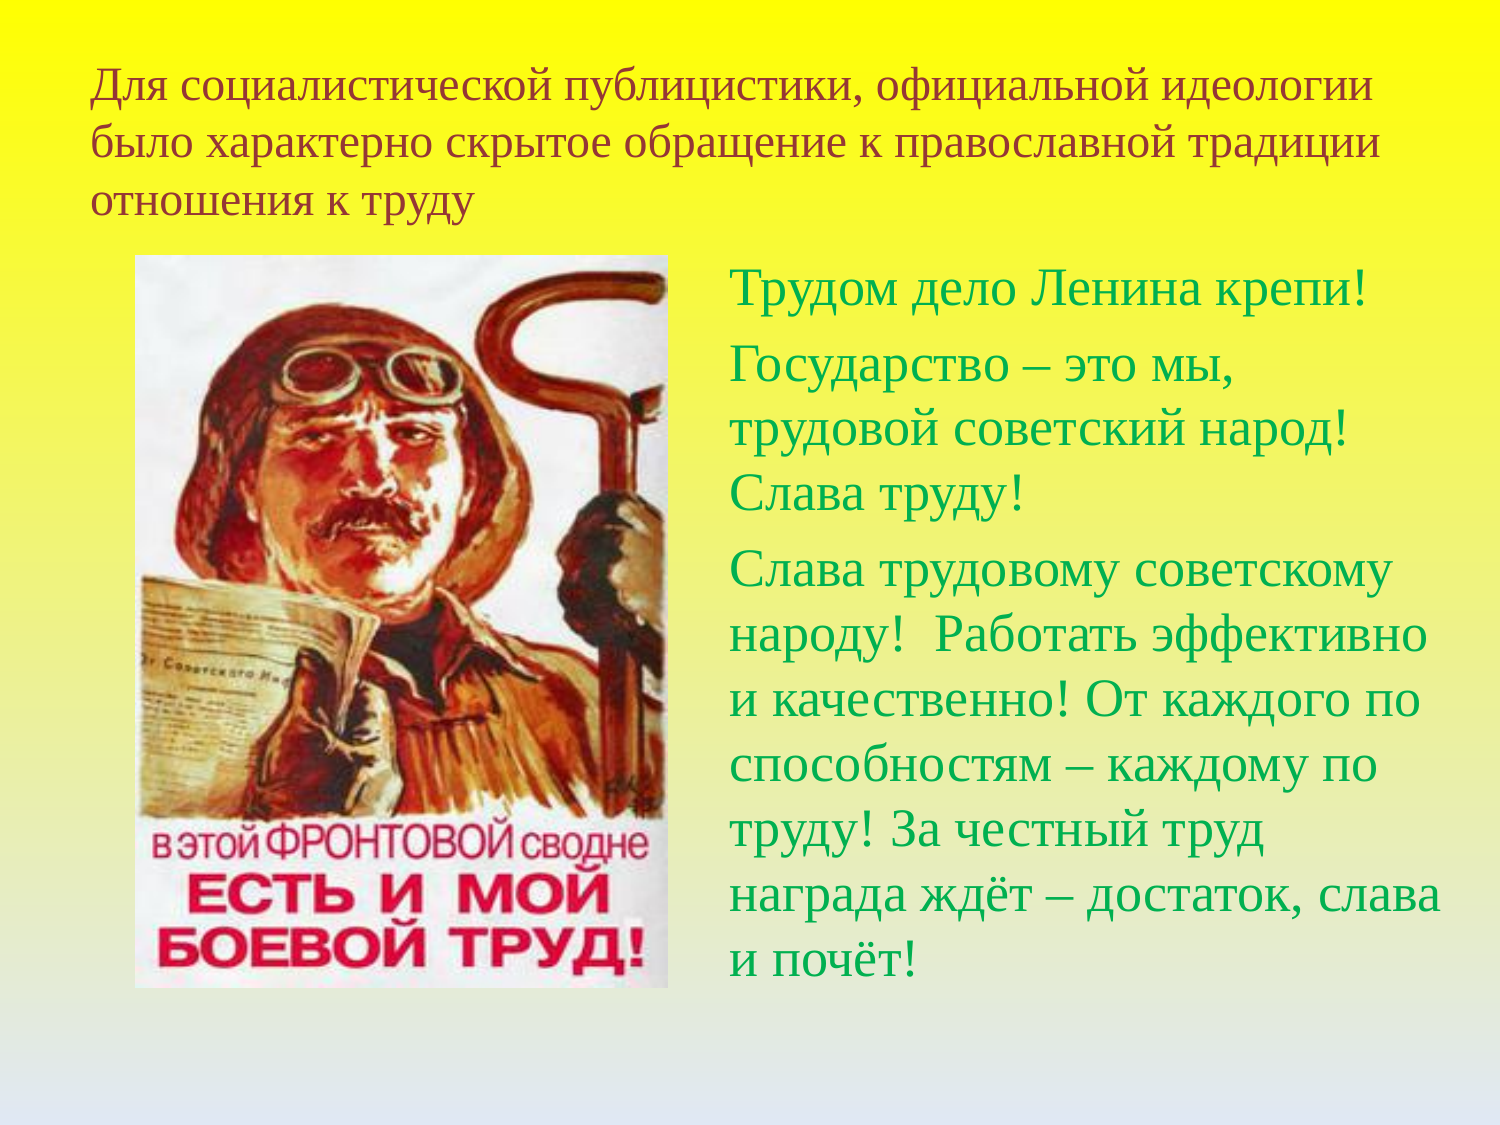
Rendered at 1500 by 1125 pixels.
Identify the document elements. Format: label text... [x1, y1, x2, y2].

title Для социалистической публицистики, официальной идеологии было характерно скрытое обращение к православной традиции отношения к труду [75, 45, 1425, 233]
list Трудом дело Ленина крепи! Государство – это мы, трудовой советский народ! Слава труду! Слава трудовому советскому народу! Работать эффективно и качественно! От каждого по способностям – каждому по труду! За честный труд награда ждёт – достаток, слава и почёт! [714, 243, 1471, 1094]
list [135, 255, 668, 988]
